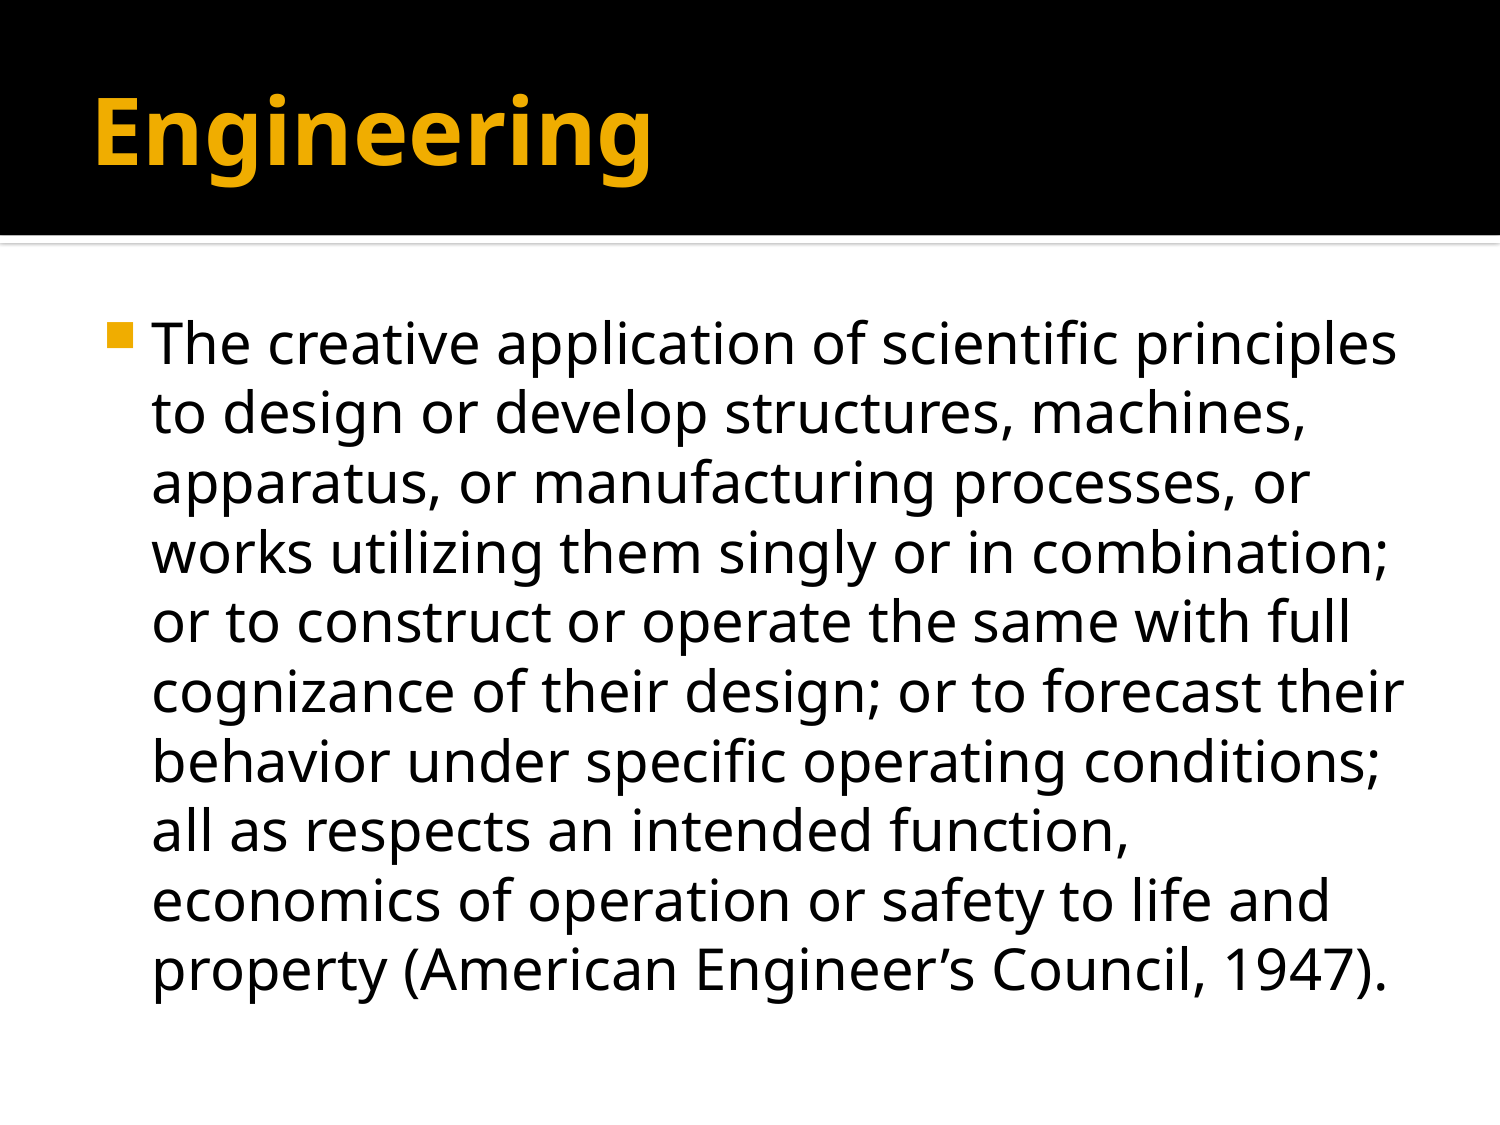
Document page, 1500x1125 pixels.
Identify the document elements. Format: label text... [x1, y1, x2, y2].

title Engineering [75, 25, 1425, 231]
list The creative application of scientific principles to design or develop structures, machines, apparatus, or manufacturing processes, or works utilizing them singly or in combination; or to construct or operate the same with full cognizance of their design; or to forecast their behavior under specific operating conditions; all as respects an intended function, economics of operation or safety to life and property (American Engineer’s Council, 1947). [75, 291, 1425, 1050]
